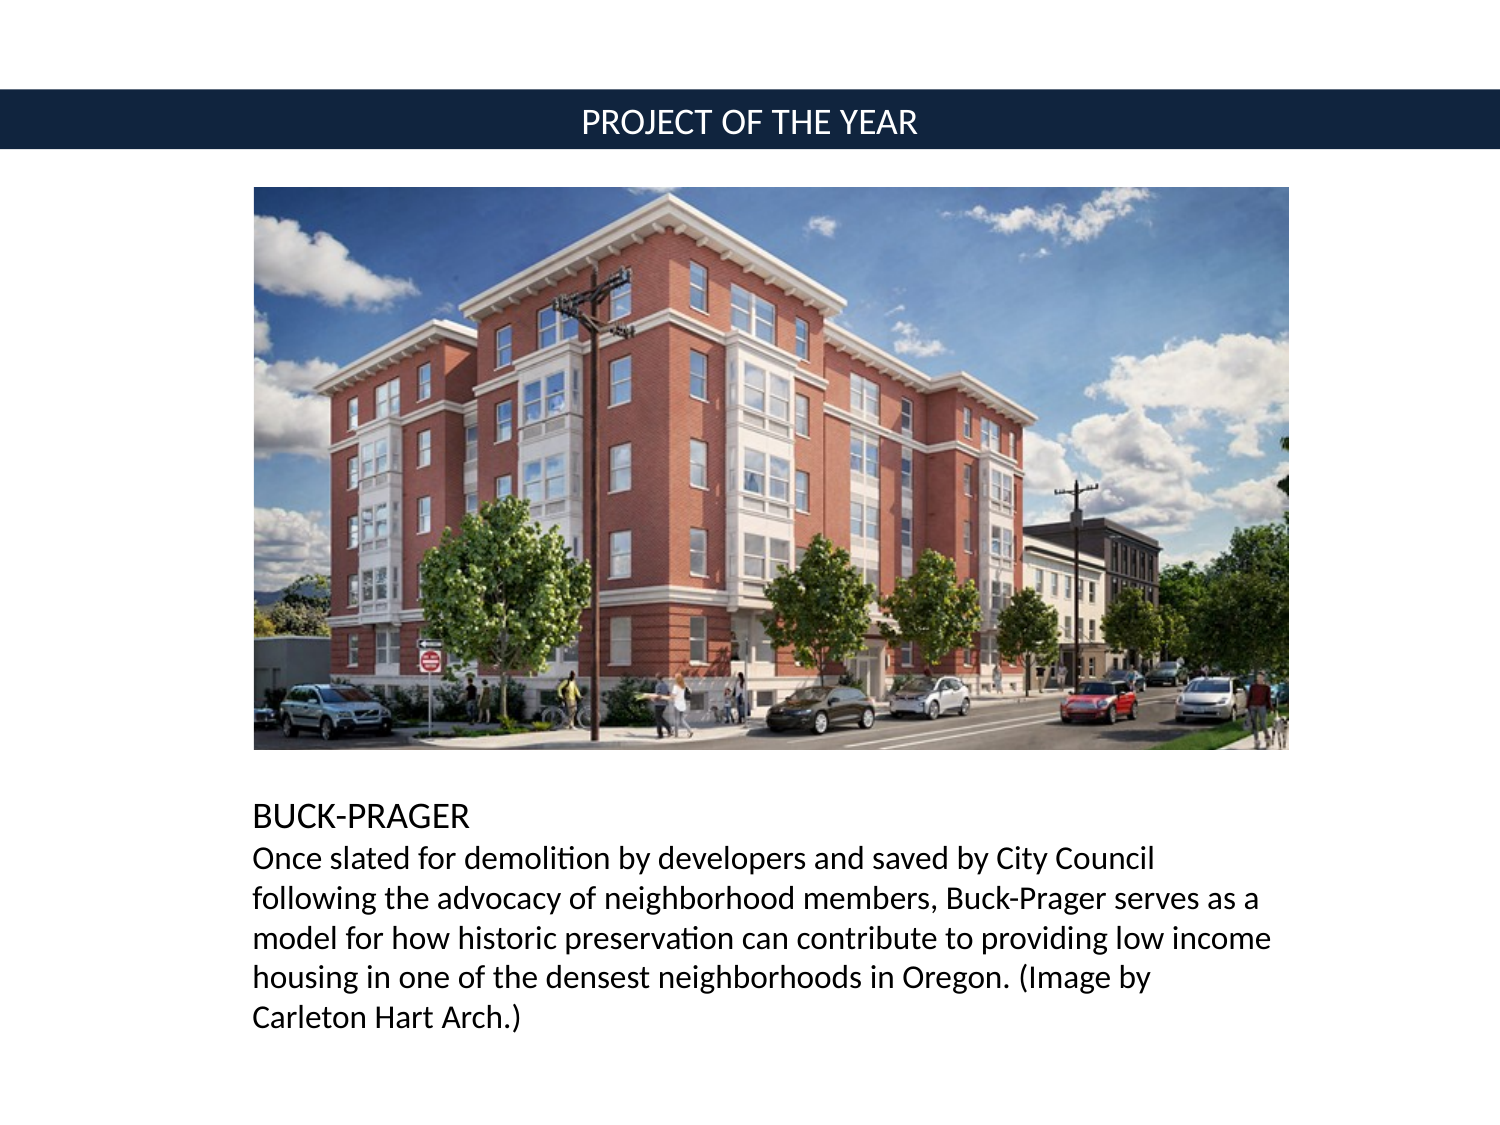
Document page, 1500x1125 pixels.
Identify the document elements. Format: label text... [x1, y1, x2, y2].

text_box PROJECT OF THE YEAR [0, 87, 1500, 151]
picture [253, 187, 1290, 751]
text_box BUCK-PRAGER Once slated for demolition by developers and saved by City Council following the advocacy of neighborhood members, Buck-Prager serves as a model for how historic preservation can contribute to providing low income housing in one of the densest neighborhoods in Oregon. (Image by Carleton Hart Arch.) [237, 783, 1288, 1043]
